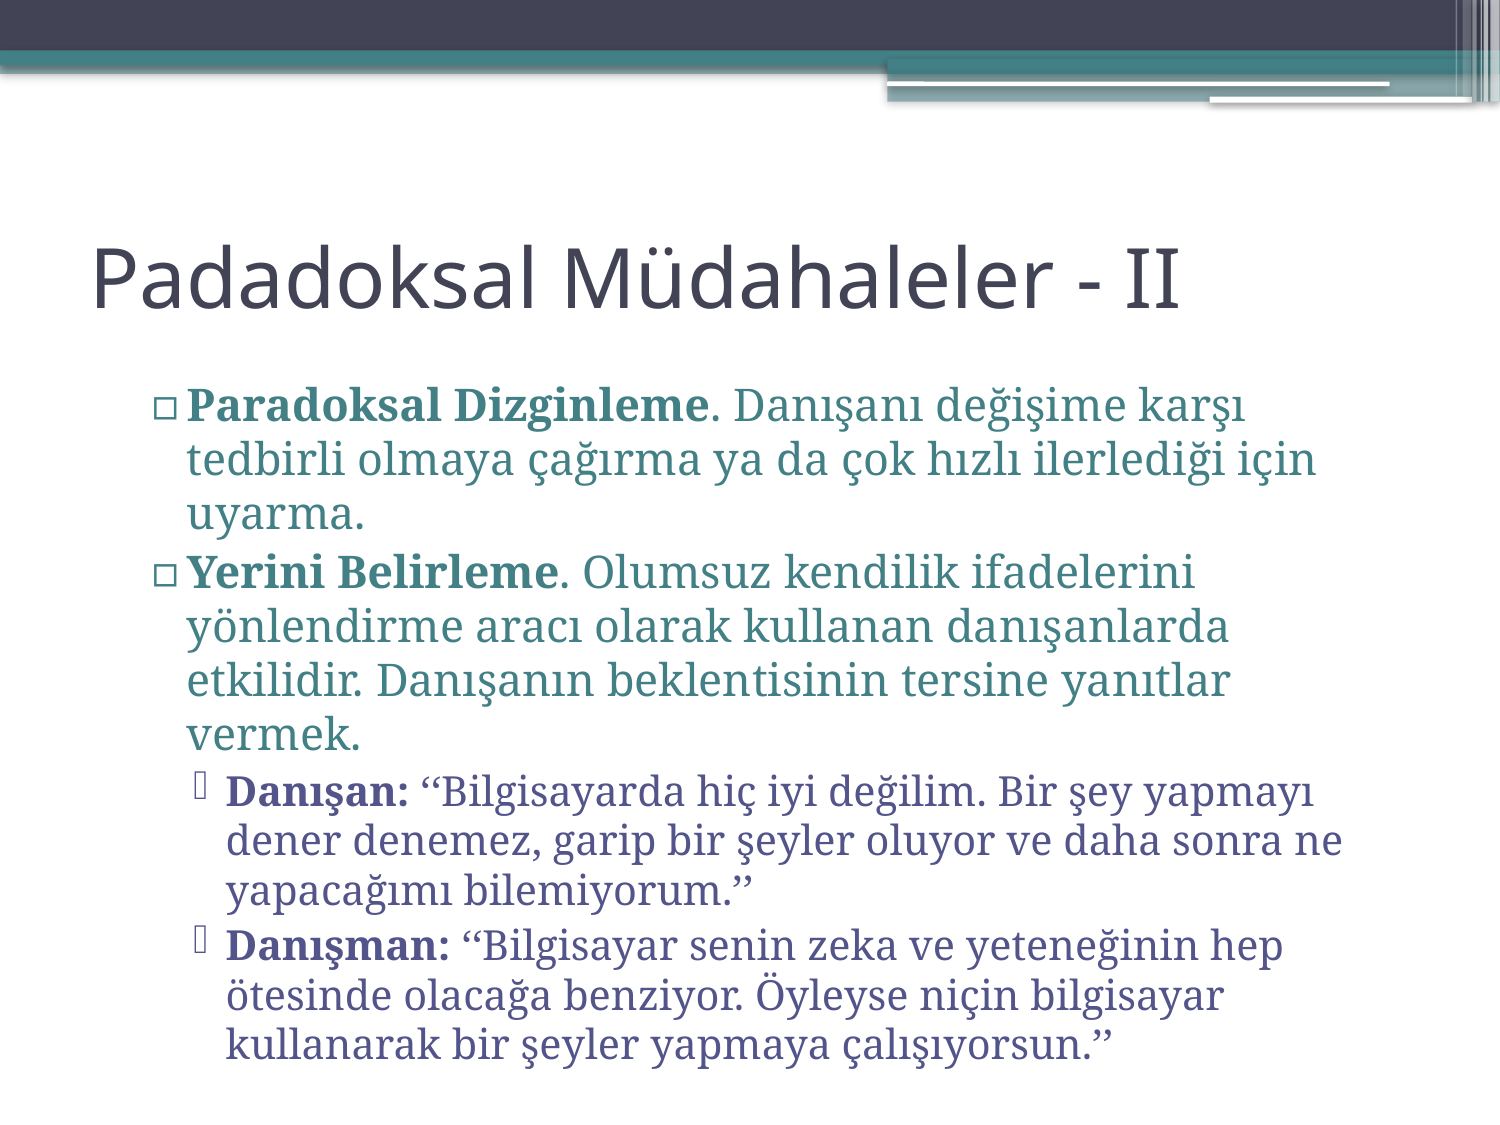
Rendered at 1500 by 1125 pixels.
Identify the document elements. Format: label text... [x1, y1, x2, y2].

list Paradoksal Dizginleme. Danışanı değişime karşı tedbirli olmaya çağırma ya da çok hızlı ilerlediği için uyarma. Yerini Belirleme. Olumsuz kendilik ifadelerini yönlendirme aracı olarak kullanan danışanlarda etkilidir. Danışanın beklentisinin tersine yanıtlar vermek. Danışan: ‘‘Bilgisayarda hiç iyi değilim. Bir şey yapmayı dener denemez, garip bir şeyler oluyor ve daha sonra ne yapacağımı bilemiyorum.’’ Danışman: ‘‘Bilgisayar senin zeka ve yeteneğinin hep ötesinde olacağa benziyor. Öyleyse niçin bilgisayar kullanarak bir şeyler yapmaya çalışıyorsun.’’ [75, 368, 1425, 1079]
title Padadoksal Müdahaleler - II [75, 187, 1425, 363]
